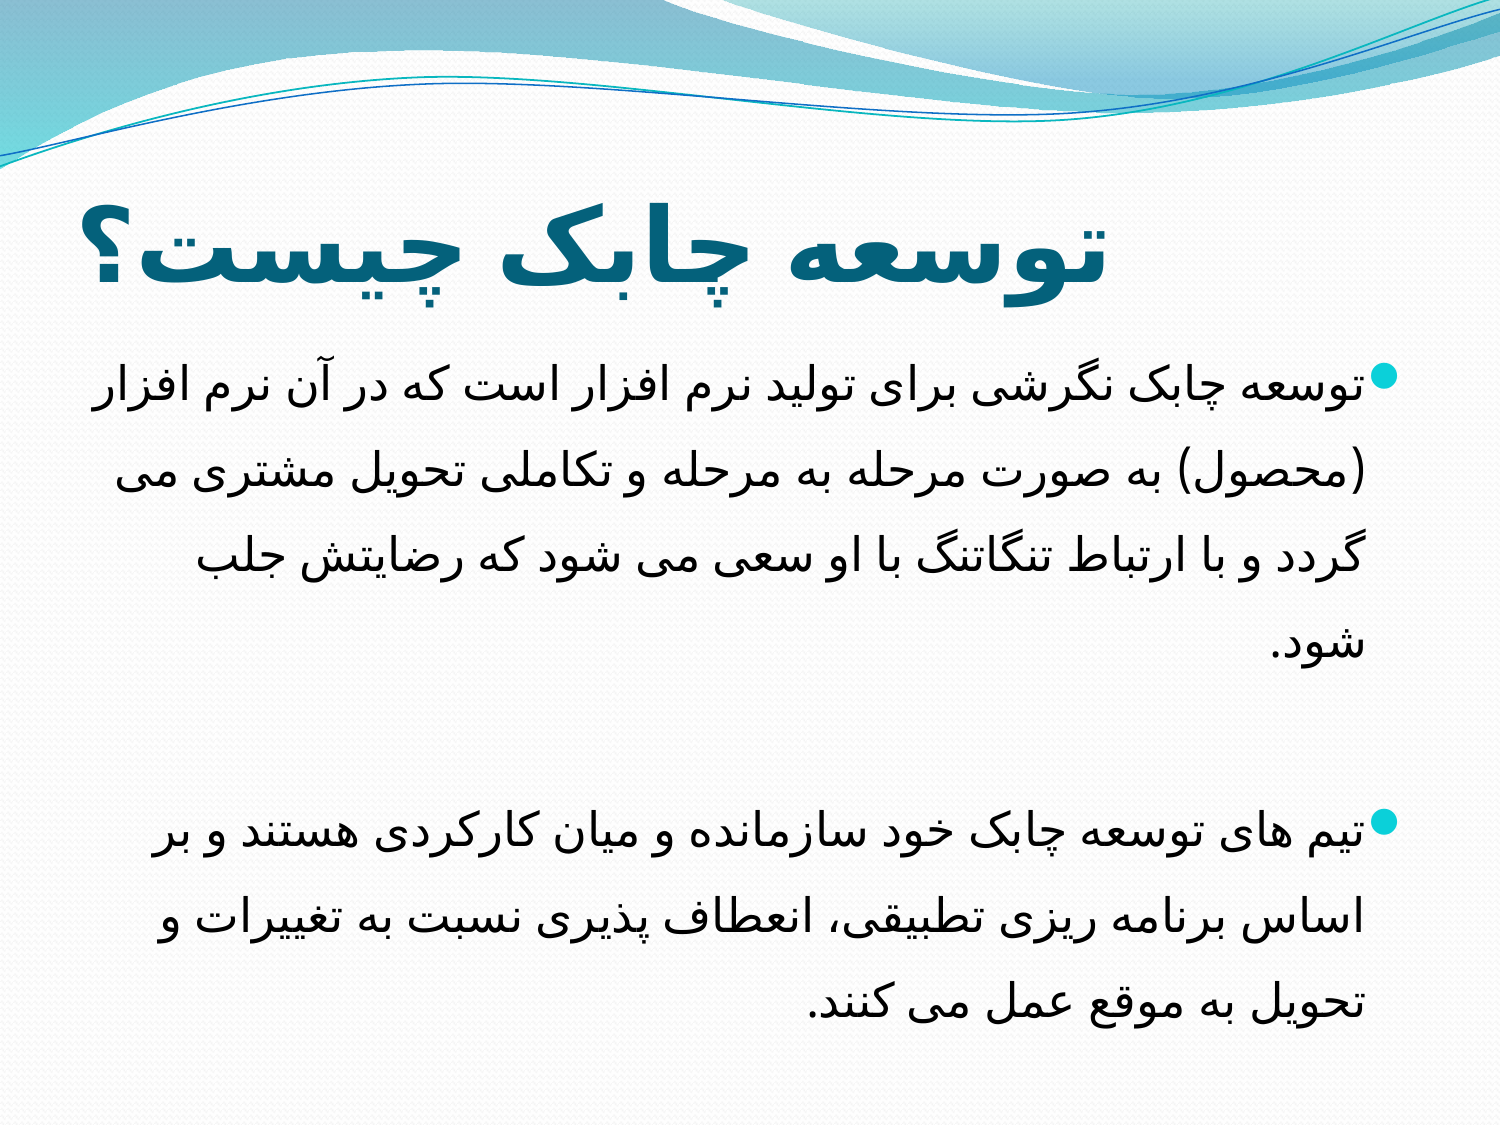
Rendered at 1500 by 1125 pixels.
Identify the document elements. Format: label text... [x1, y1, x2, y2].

list توسعه چابک نگرشی برای تولید نرم افزار است که در آن نرم افزار (محصول) به صورت مرحله به مرحله و تکاملی تحویل مشتری می گردد و با ارتباط تنگاتنگ با او سعی می شود که رضایتش جلب شود. تیم های توسعه چابک خود سازمانده و میان کارکردی هستند و بر اساس برنامه ریزی تطبیقی، انعطاف پذیری نسبت به تغییرات و تحویل به موقع عمل می کنند. [75, 317, 1425, 1038]
title توسعه چابک چیست؟ [75, 115, 1425, 303]
